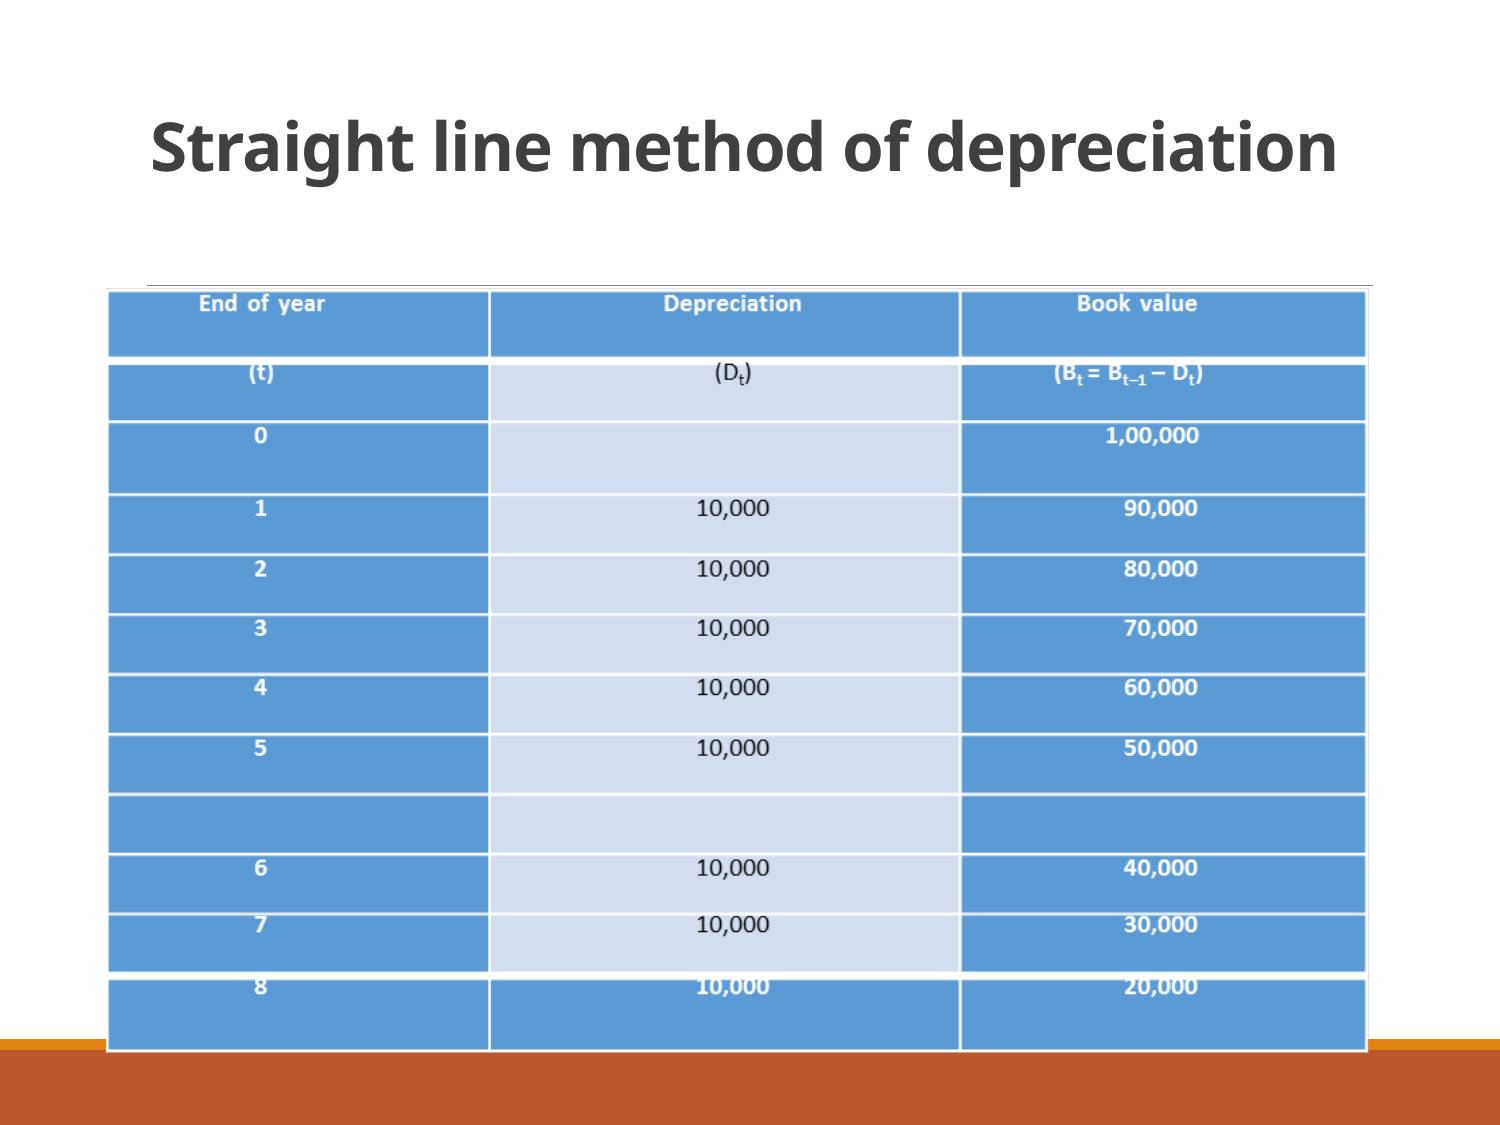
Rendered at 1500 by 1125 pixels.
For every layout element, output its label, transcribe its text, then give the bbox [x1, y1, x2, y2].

title Straight line method of depreciation [135, 47, 1373, 193]
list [106, 278, 1373, 1055]
